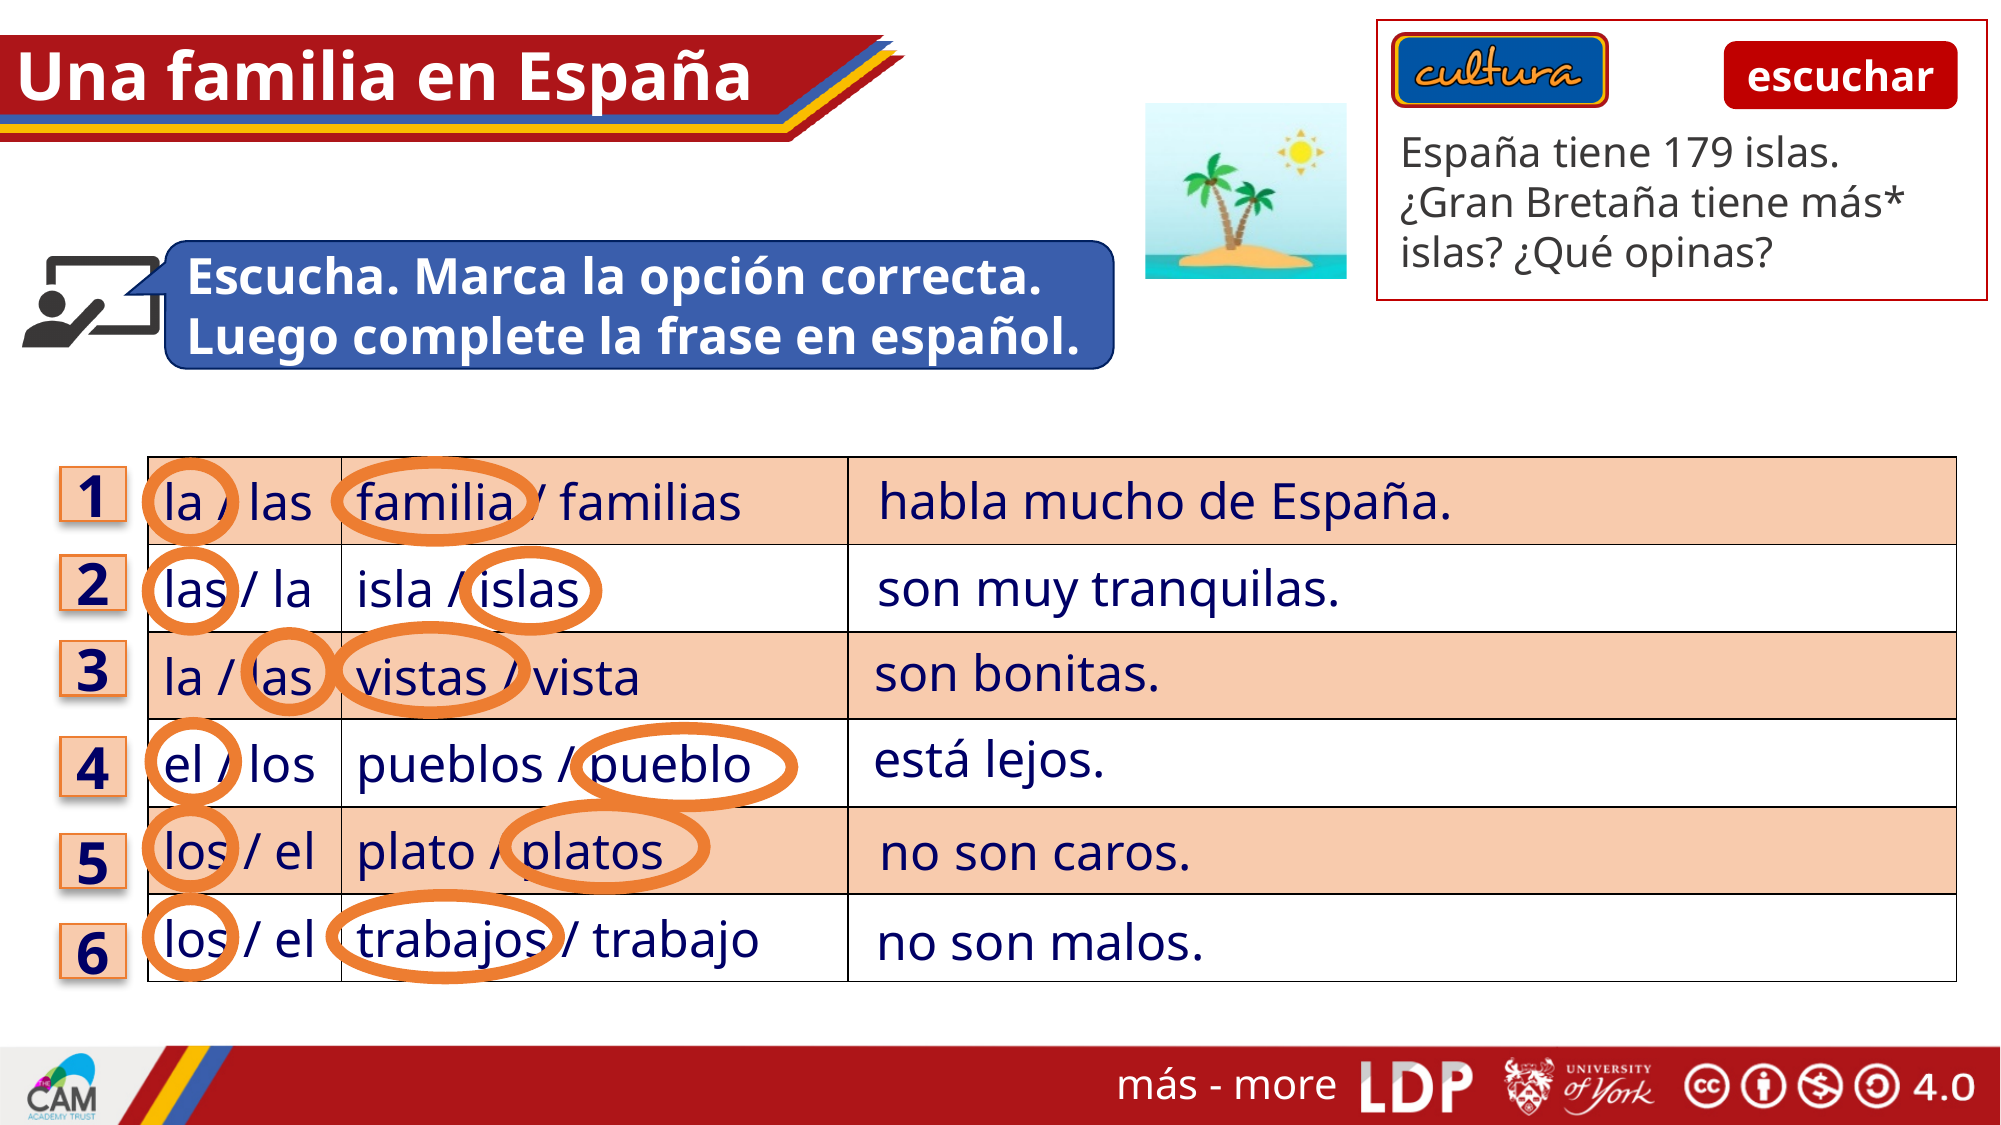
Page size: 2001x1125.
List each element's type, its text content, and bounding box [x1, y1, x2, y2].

text_box Escucha. Marca la opción correcta. Luego complete la frase en español. [166, 240, 1115, 370]
table_cell [849, 720, 1956, 806]
table_cell los / el [149, 895, 341, 981]
text_box más - more [1101, 1050, 1377, 1116]
text_box España tiene 179 islas. ¿Gran Bretaña tiene más* islas? ¿Qué opinas? [1385, 118, 1957, 283]
text_box 6 [60, 923, 126, 978]
table_cell [849, 633, 1956, 718]
text_box 5 [60, 833, 126, 888]
table_cell plato / platos [342, 808, 847, 893]
text_box son muy tranquilas. [862, 548, 1771, 624]
text_box [336, 627, 525, 713]
text_box habla mucho de España. [863, 462, 1772, 538]
title Una familia en España [0, 35, 921, 142]
table_cell vistas / vista [342, 633, 847, 718]
table_header familia / familias [342, 458, 847, 544]
text_box [505, 804, 705, 889]
text_box [147, 898, 234, 976]
text_box 4 [60, 737, 126, 796]
table_cell el / los [149, 720, 341, 806]
text_box 3 [60, 641, 126, 696]
table_cell los / el [149, 808, 341, 893]
text_box no son malos. [861, 902, 1220, 978]
table_cell la / las [149, 633, 341, 718]
table_header la / las [149, 458, 341, 544]
text_box [576, 728, 793, 806]
text_box [147, 809, 234, 887]
text_box [331, 895, 559, 979]
text_box [336, 462, 534, 541]
table_cell trabajos / trabajo [342, 895, 847, 981]
text_box [147, 463, 234, 541]
table_cell [849, 895, 1956, 981]
text_box [246, 633, 332, 711]
text_box 1 [60, 467, 126, 522]
text_box 2 [60, 555, 126, 610]
table_header [849, 458, 1956, 544]
text_box [465, 552, 597, 630]
text_box son bonitas. [860, 633, 1768, 709]
table_cell isla / islas [342, 545, 847, 631]
text_box [1376, 19, 1988, 301]
table_cell [849, 808, 1956, 893]
picture [0, 0, 2001, 1125]
text_box no son caros. [865, 813, 1207, 888]
table_cell pueblos / pueblo [342, 720, 847, 806]
text_box [147, 552, 234, 630]
text_box está lejos. [858, 720, 1966, 796]
text_box [150, 723, 236, 800]
table_cell [849, 545, 1956, 631]
table_cell las / la [149, 545, 341, 631]
